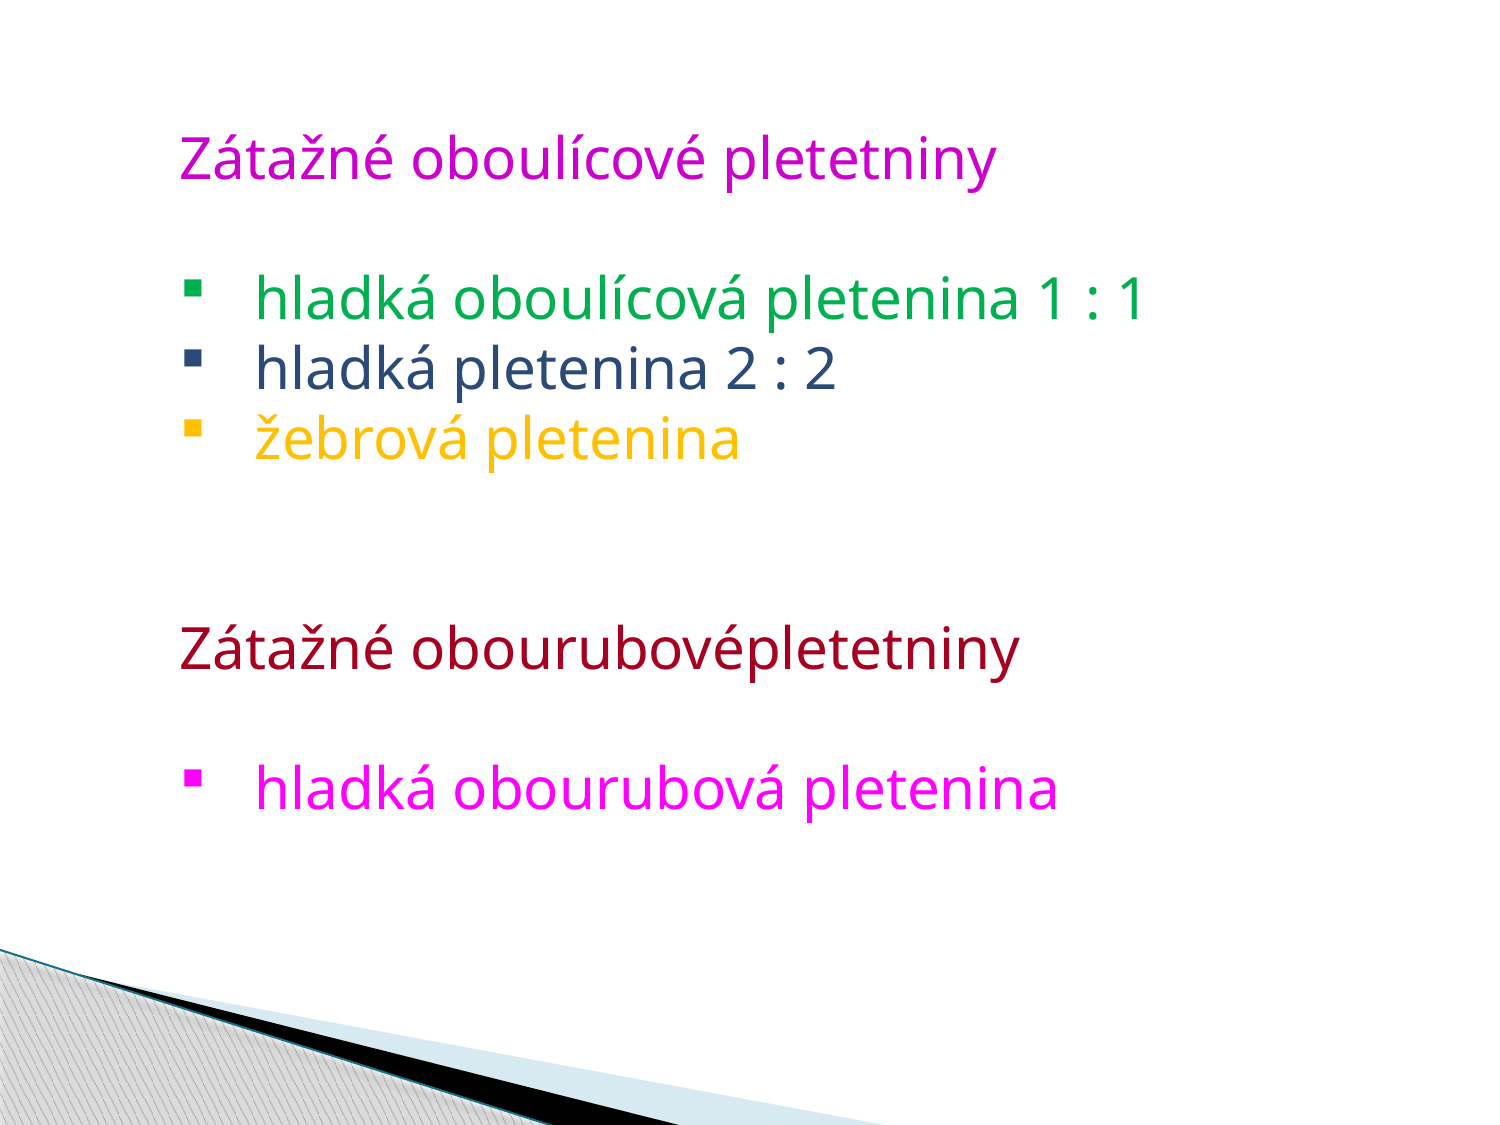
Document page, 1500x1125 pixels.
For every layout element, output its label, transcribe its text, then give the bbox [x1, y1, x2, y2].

text_box Zátažné oboulícové pletetniny hladká oboulícová pletenina 1 : 1 hladká pletenina 2 : 2 žebrová pletenina Zátažné obourubovépletetniny hladká obourubová pletenina [164, 113, 1165, 829]
